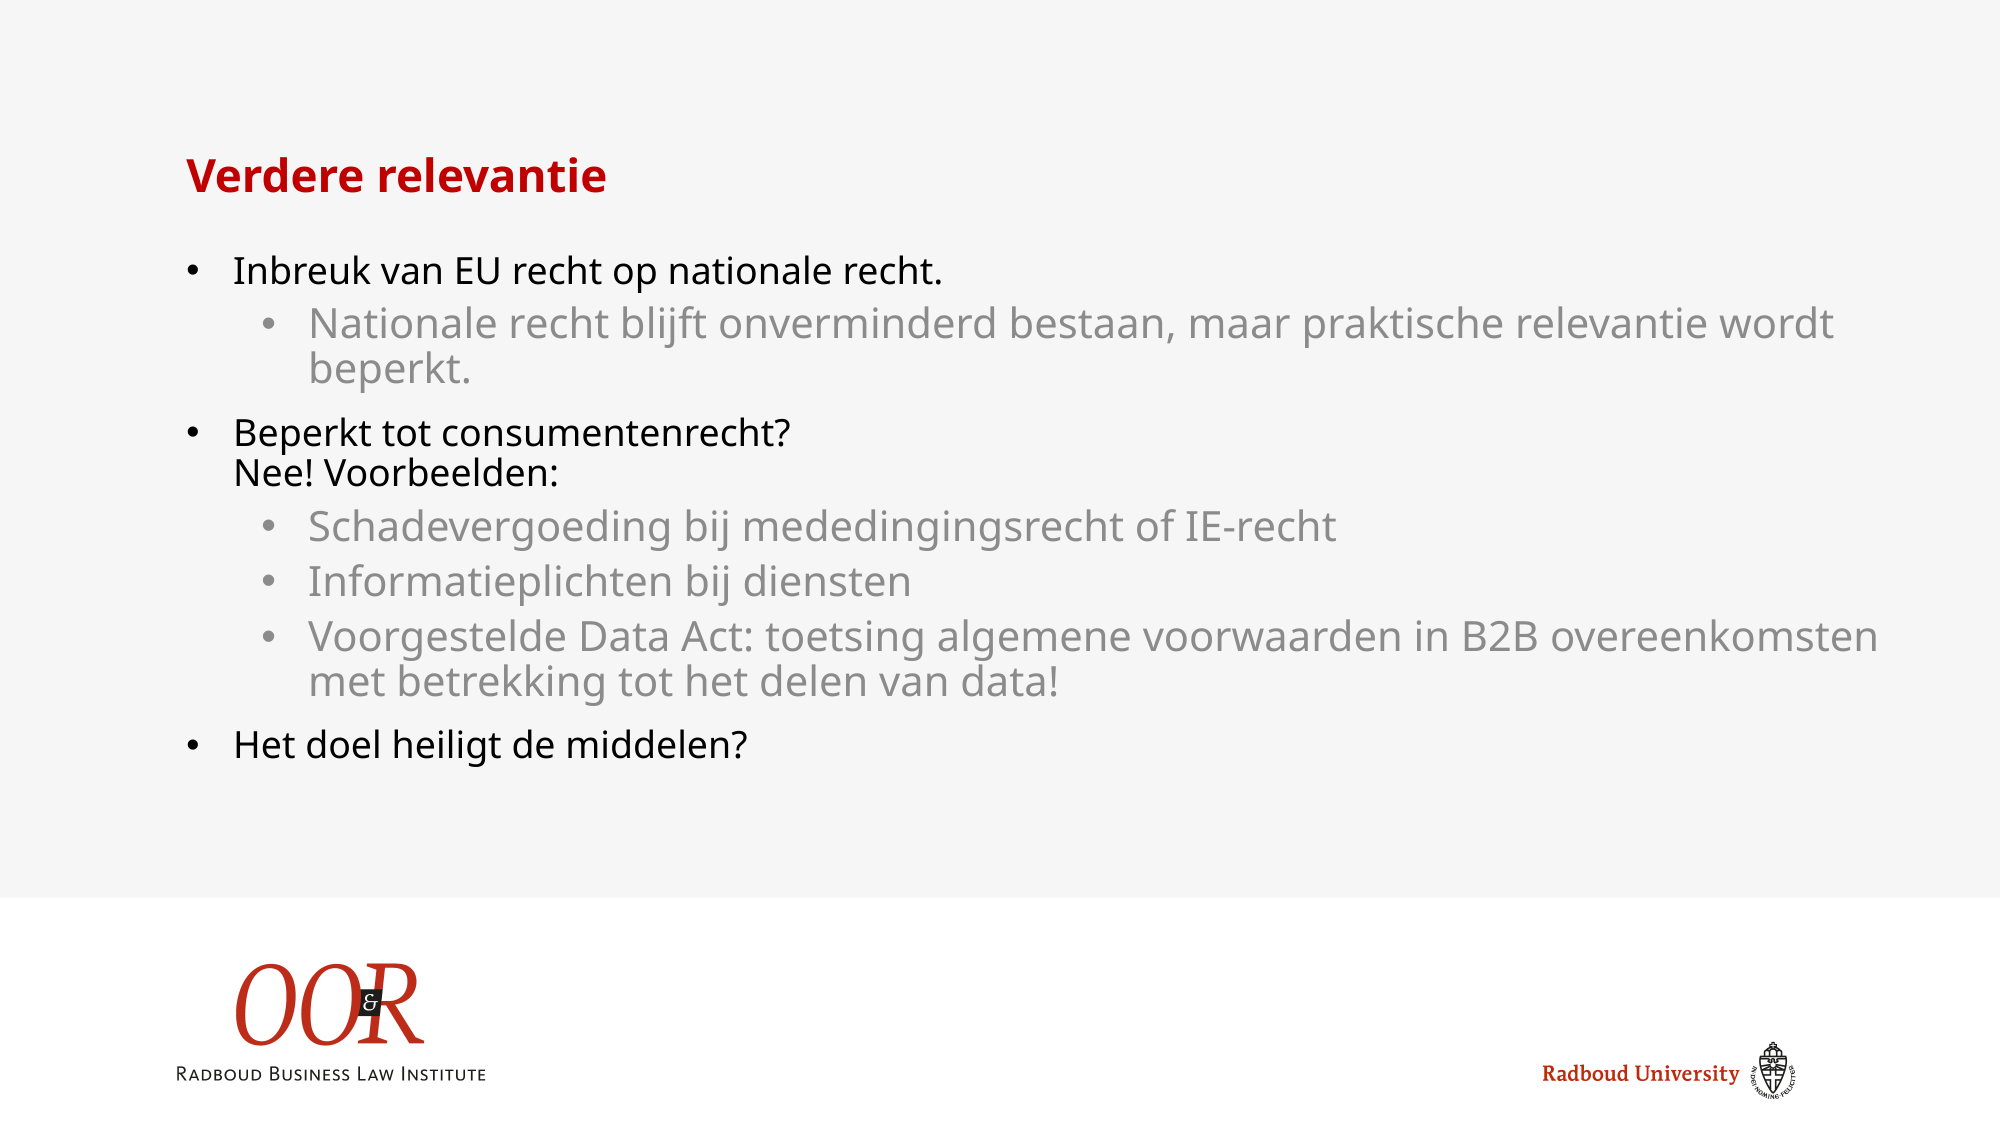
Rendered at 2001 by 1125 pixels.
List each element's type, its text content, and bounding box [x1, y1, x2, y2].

picture [0, 0, 2000, 1125]
title Verdere relevantie [171, 40, 1943, 209]
list Inbreuk van EU recht op nationale recht. Nationale recht blijft onverminderd bestaan, maar praktische relevantie wordt beperkt. Beperkt tot consumentenrecht? Nee! Voorbeelden: Schadevergoeding bij mededingingsrecht of IE-recht Informatieplichten bij diensten Voorgestelde Data Act: toetsing algemene voorwaarden in B2B overeenkomsten met betrekking tot het delen van data! Het doel heiligt de middelen? [171, 244, 1943, 889]
